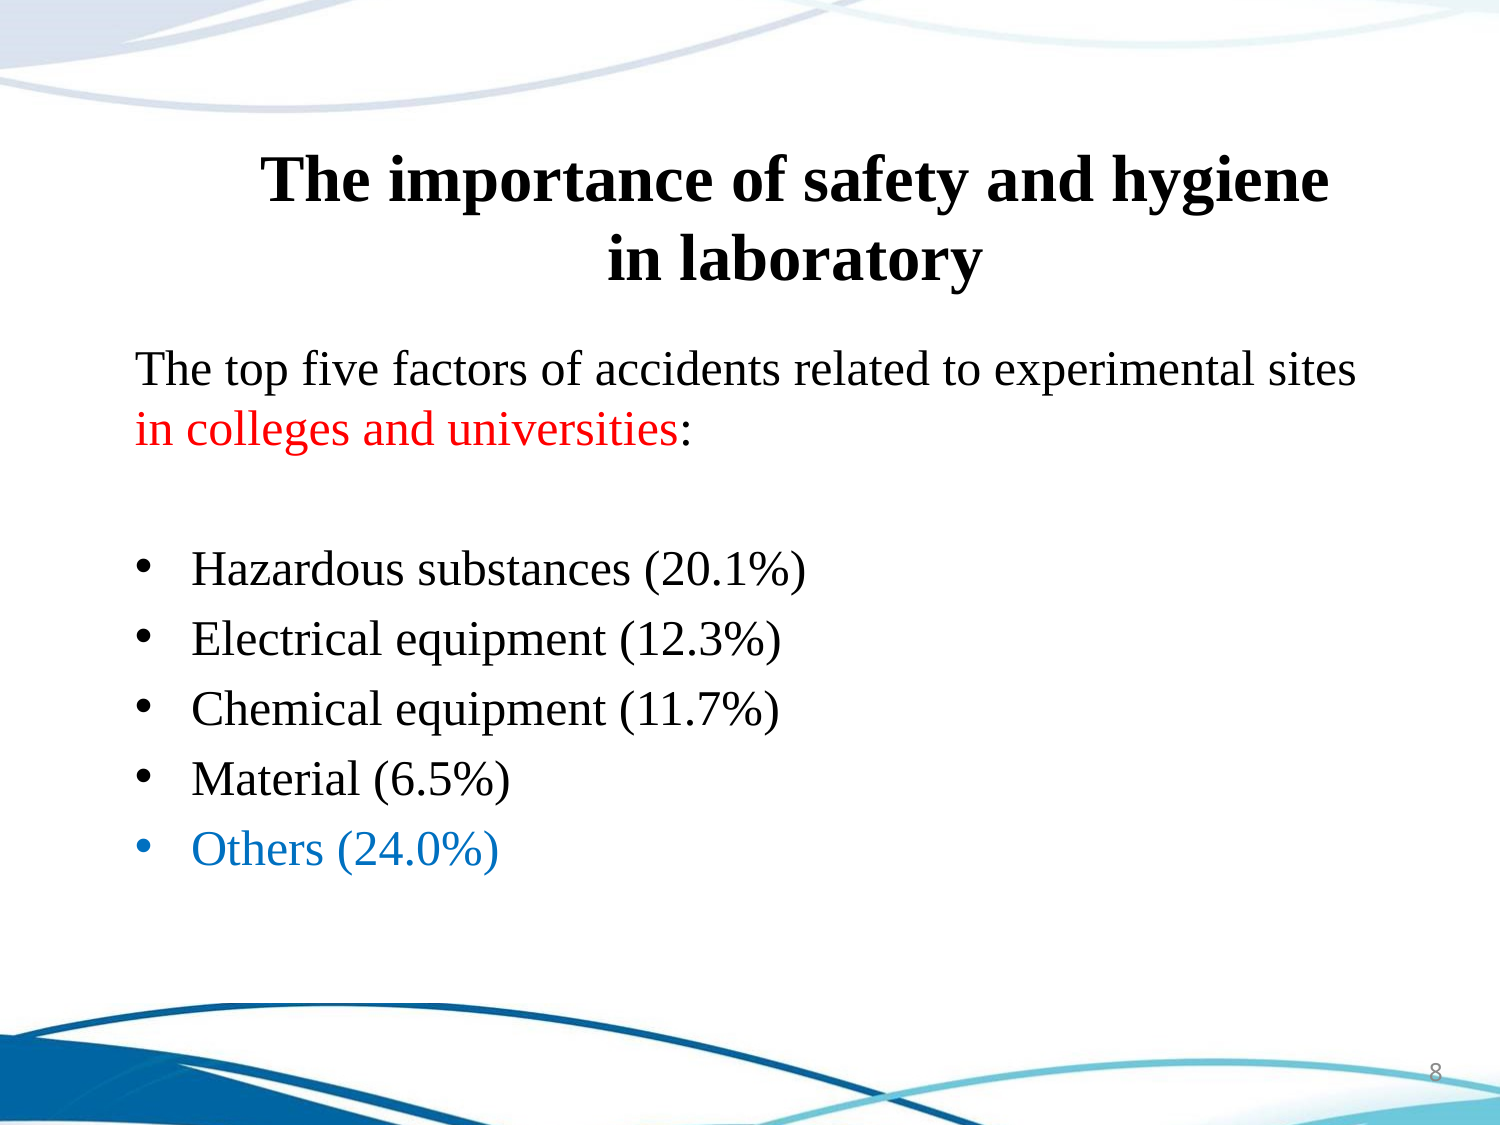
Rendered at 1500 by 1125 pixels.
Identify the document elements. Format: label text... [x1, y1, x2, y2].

picture [0, 0, 1499, 122]
list The top five factors of accidents related to experimental sites in colleges and universities: Hazardous substances (20.1%) Electrical equipment (12.3%) Chemical equipment (11.7%) Material (6.5%) Others (24.0%) [119, 327, 1381, 1072]
title The importance of safety and hygiene in laboratory [211, 120, 1381, 308]
picture [0, 1003, 1500, 1125]
slide_number 8 [1108, 1036, 1459, 1112]
